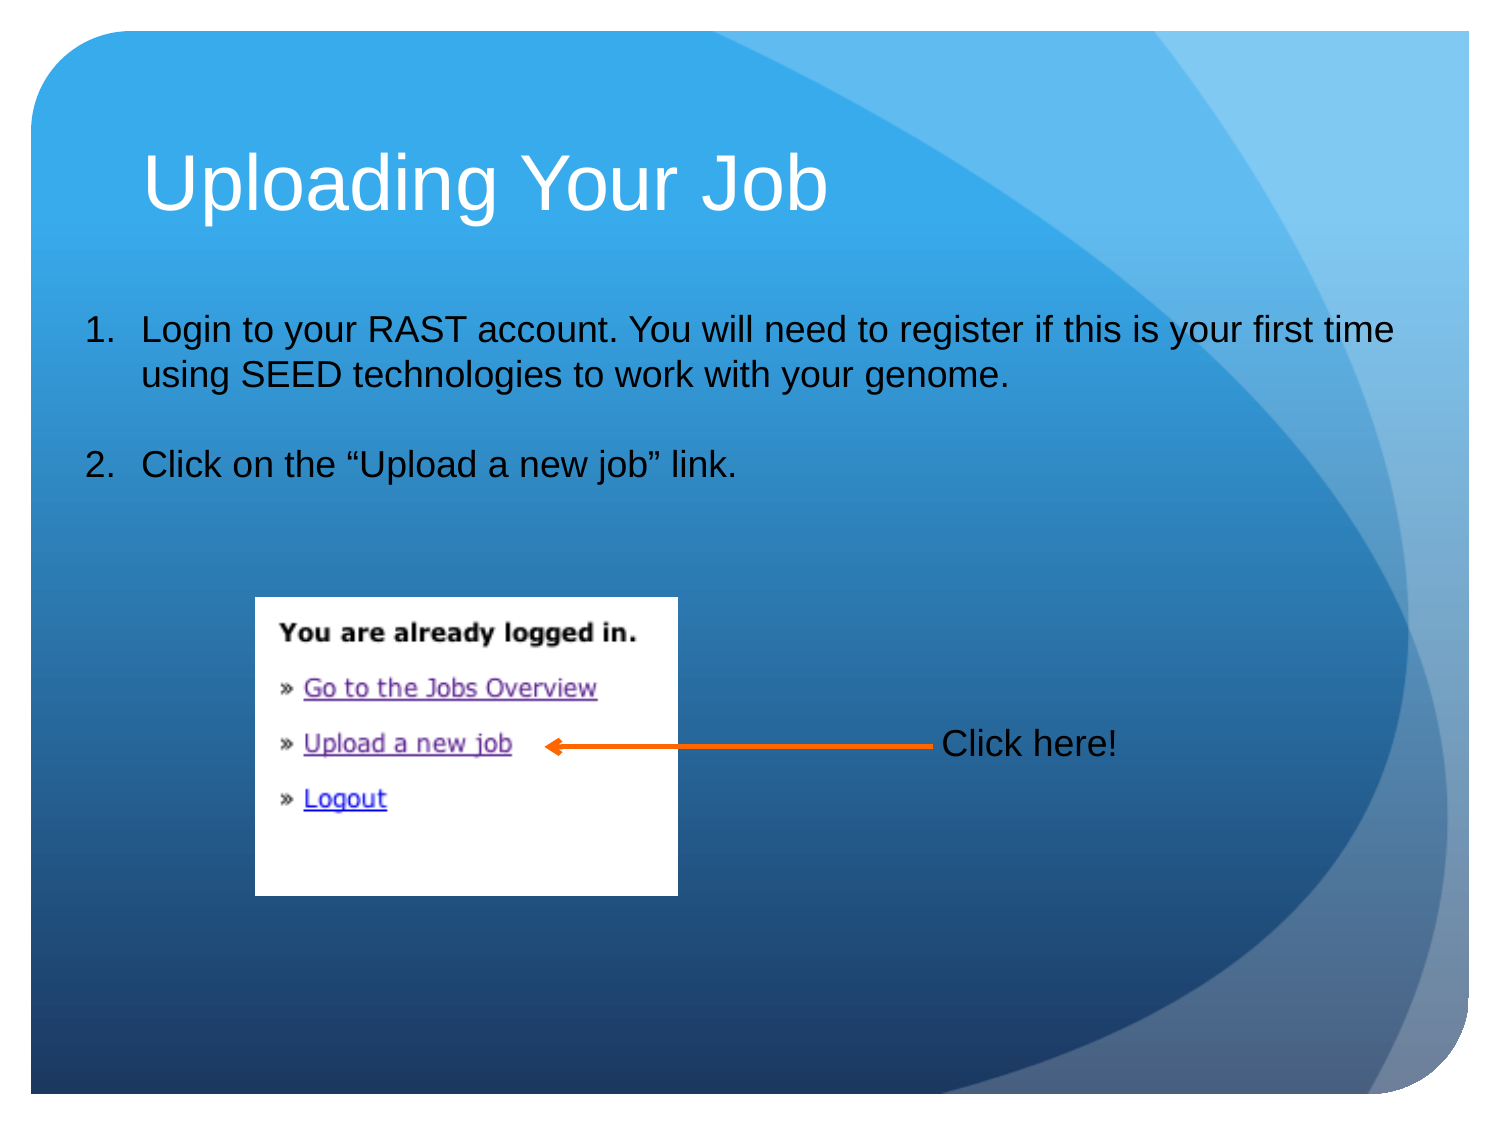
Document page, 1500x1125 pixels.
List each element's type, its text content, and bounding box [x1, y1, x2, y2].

title Uploading Your Job [127, 62, 1372, 234]
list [195, 597, 738, 896]
text_box Click here! [926, 711, 1133, 772]
text_box Login to your RAST account. You will need to register if this is your first time using SEED technologies to work with your genome. Click on the “Upload a new job” link. [69, 298, 1425, 493]
picture [24, 30, 1473, 1094]
